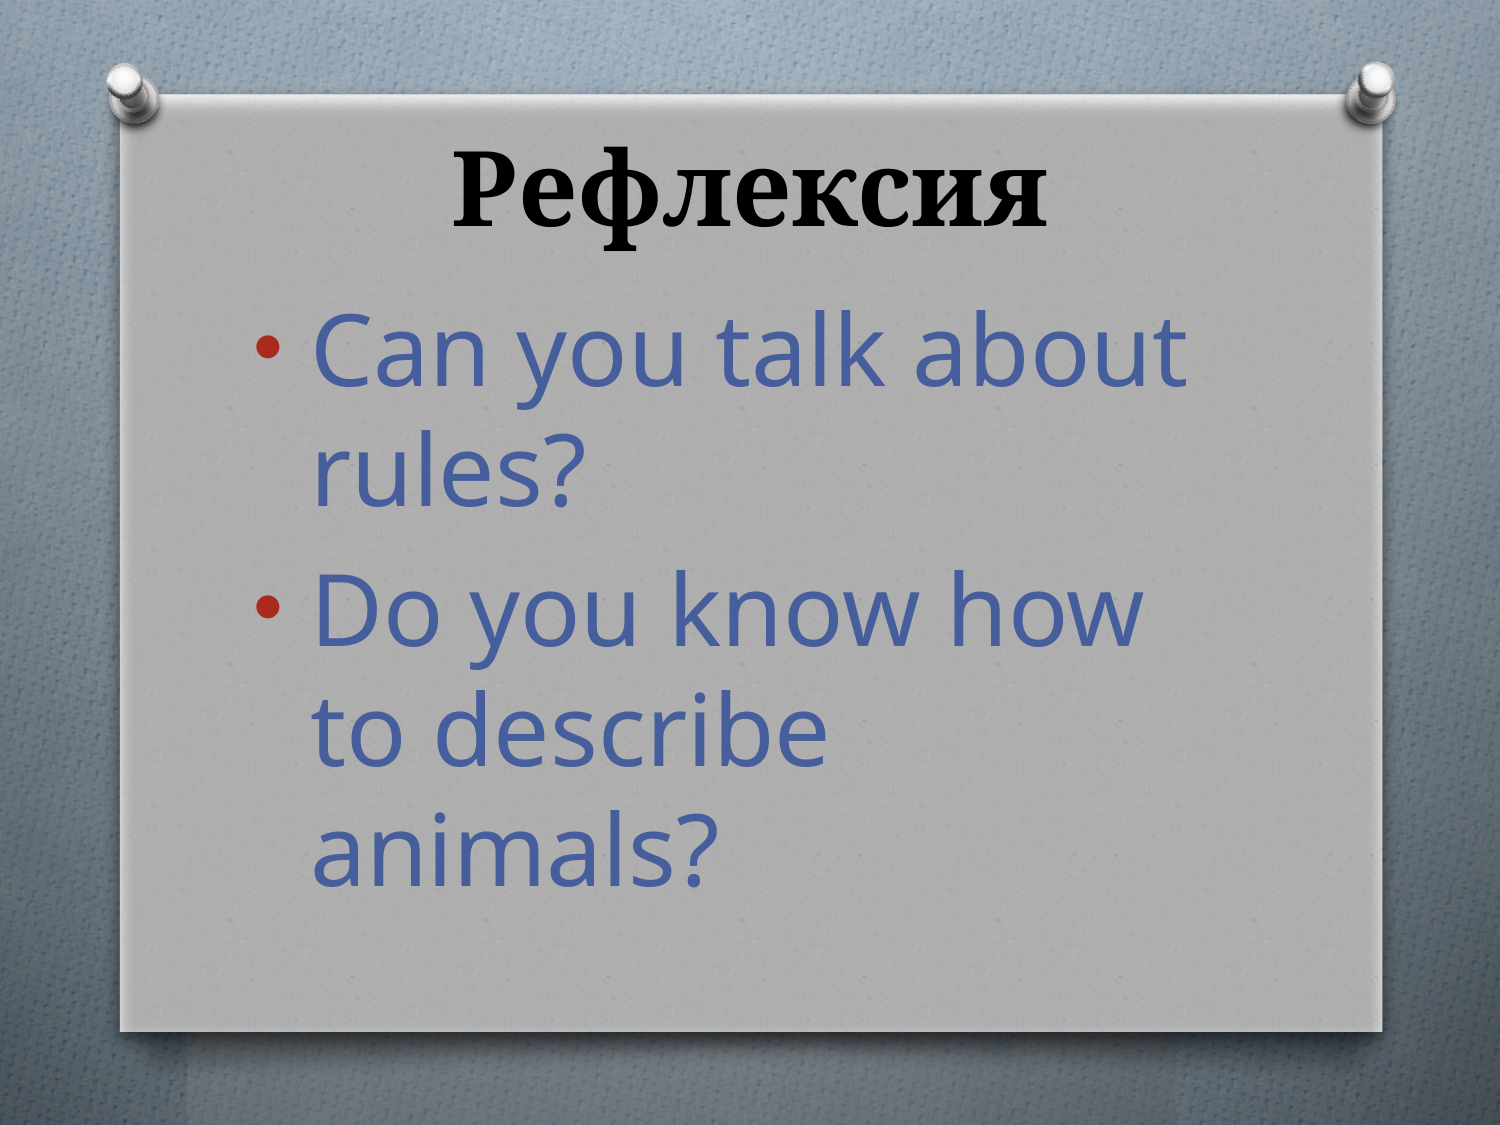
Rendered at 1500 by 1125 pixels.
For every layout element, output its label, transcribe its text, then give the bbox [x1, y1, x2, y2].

picture [1317, 35, 1439, 156]
title Рефлексия [237, 113, 1263, 256]
picture [75, 29, 198, 153]
list Can you talk about rules? Do you know how to describe animals? [238, 278, 1262, 826]
